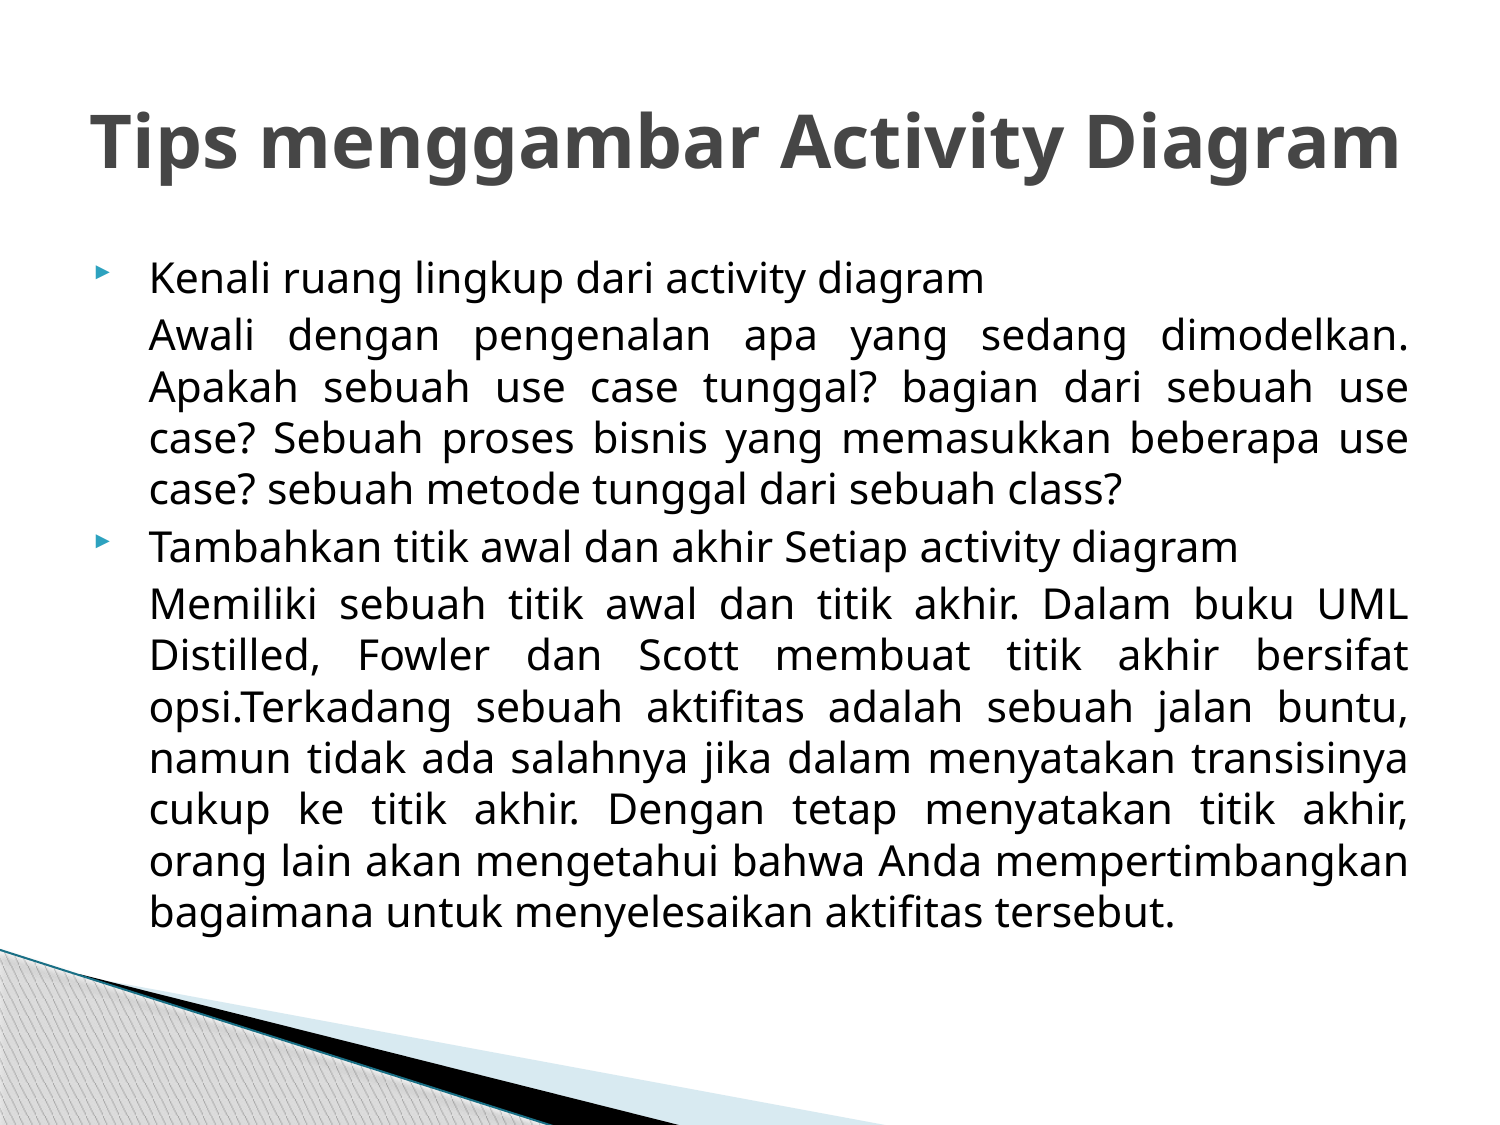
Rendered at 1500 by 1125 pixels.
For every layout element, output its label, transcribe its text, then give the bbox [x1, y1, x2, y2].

list Kenali ruang lingkup dari activity diagram Awali dengan pengenalan apa yang sedang dimodelkan. Apakah sebuah use case tunggal? bagian dari sebuah use case? Sebuah proses bisnis yang memasukkan beberapa use case? sebuah metode tunggal dari sebuah class? Tambahkan titik awal dan akhir Setiap activity diagram Memiliki sebuah titik awal dan titik akhir. Dalam buku UML Distilled, Fowler dan Scott membuat titik akhir bersifat opsi.Terkadang sebuah aktifitas adalah sebuah jalan buntu, namun tidak ada salahnya jika dalam menyatakan transisinya cukup ke titik akhir. Dengan tetap menyatakan titik akhir, orang lain akan mengetahui bahwa Anda mempertimbangkan bagaimana untuk menyelesaikan aktifitas tersebut. [75, 243, 1425, 986]
title Tips menggambar Activity Diagram [75, 45, 1425, 233]
